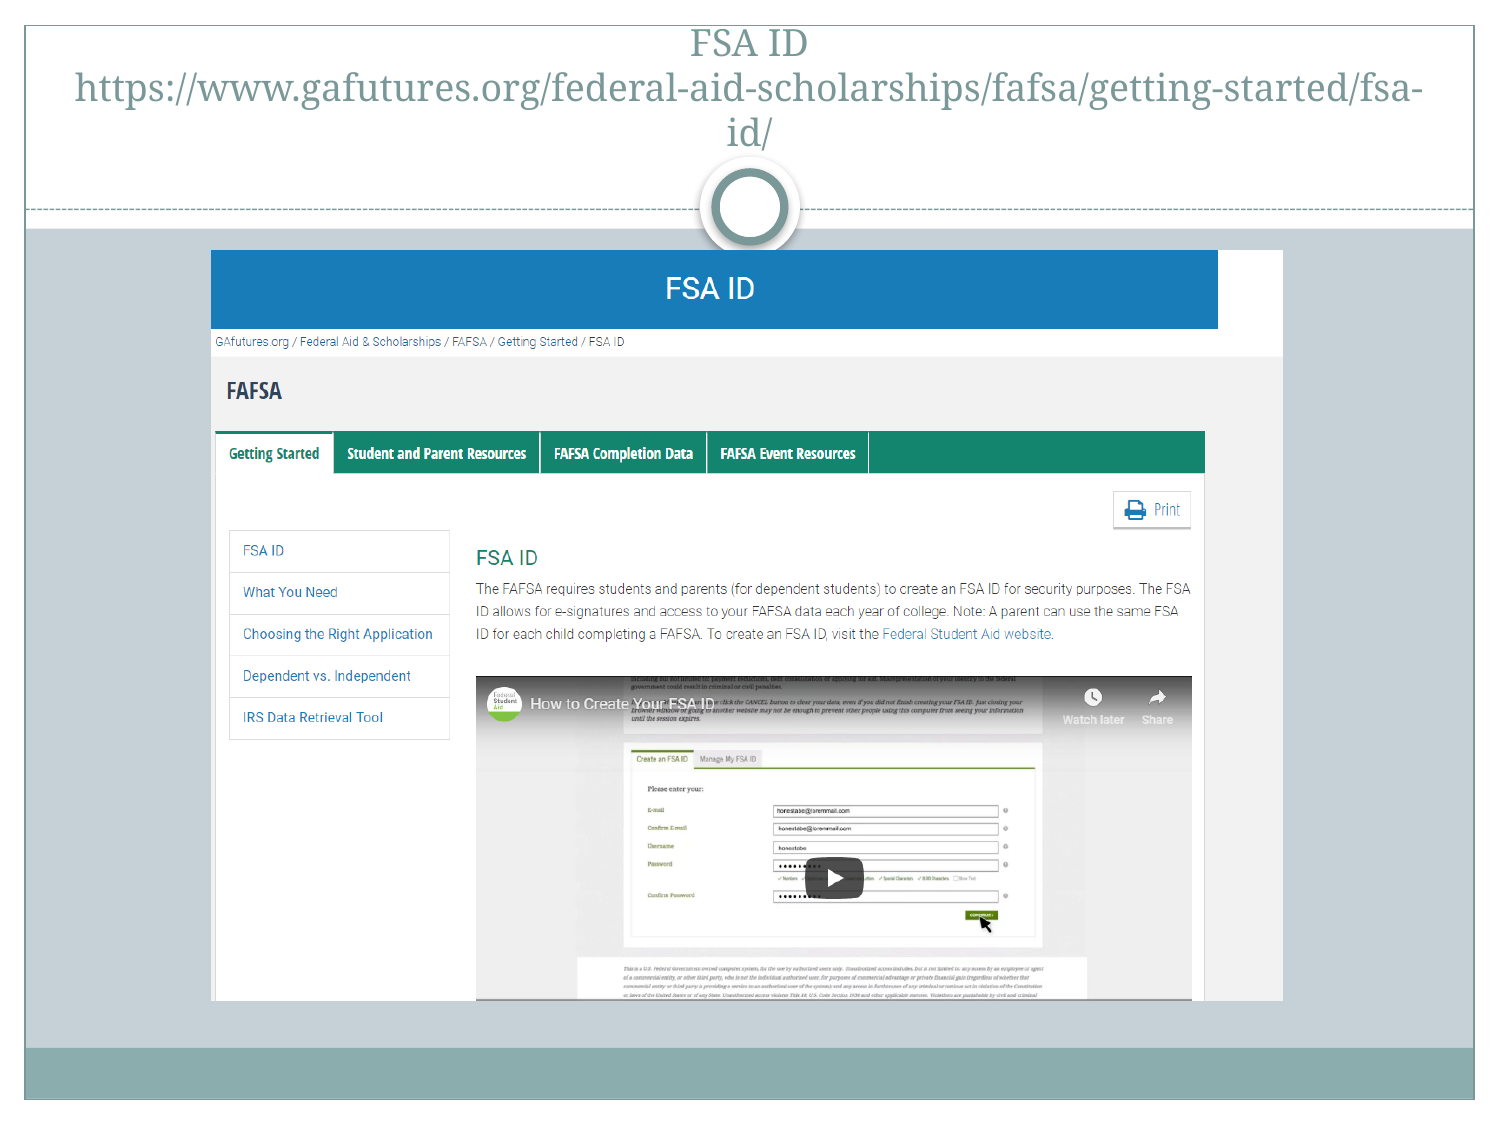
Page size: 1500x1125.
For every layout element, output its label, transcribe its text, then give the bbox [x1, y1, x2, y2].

title FSA ID https://www.gafutures.org/federal-aid-scholarships/fafsa/getting-started/fsa-id/ [49, 37, 1450, 162]
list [211, 250, 1283, 1001]
